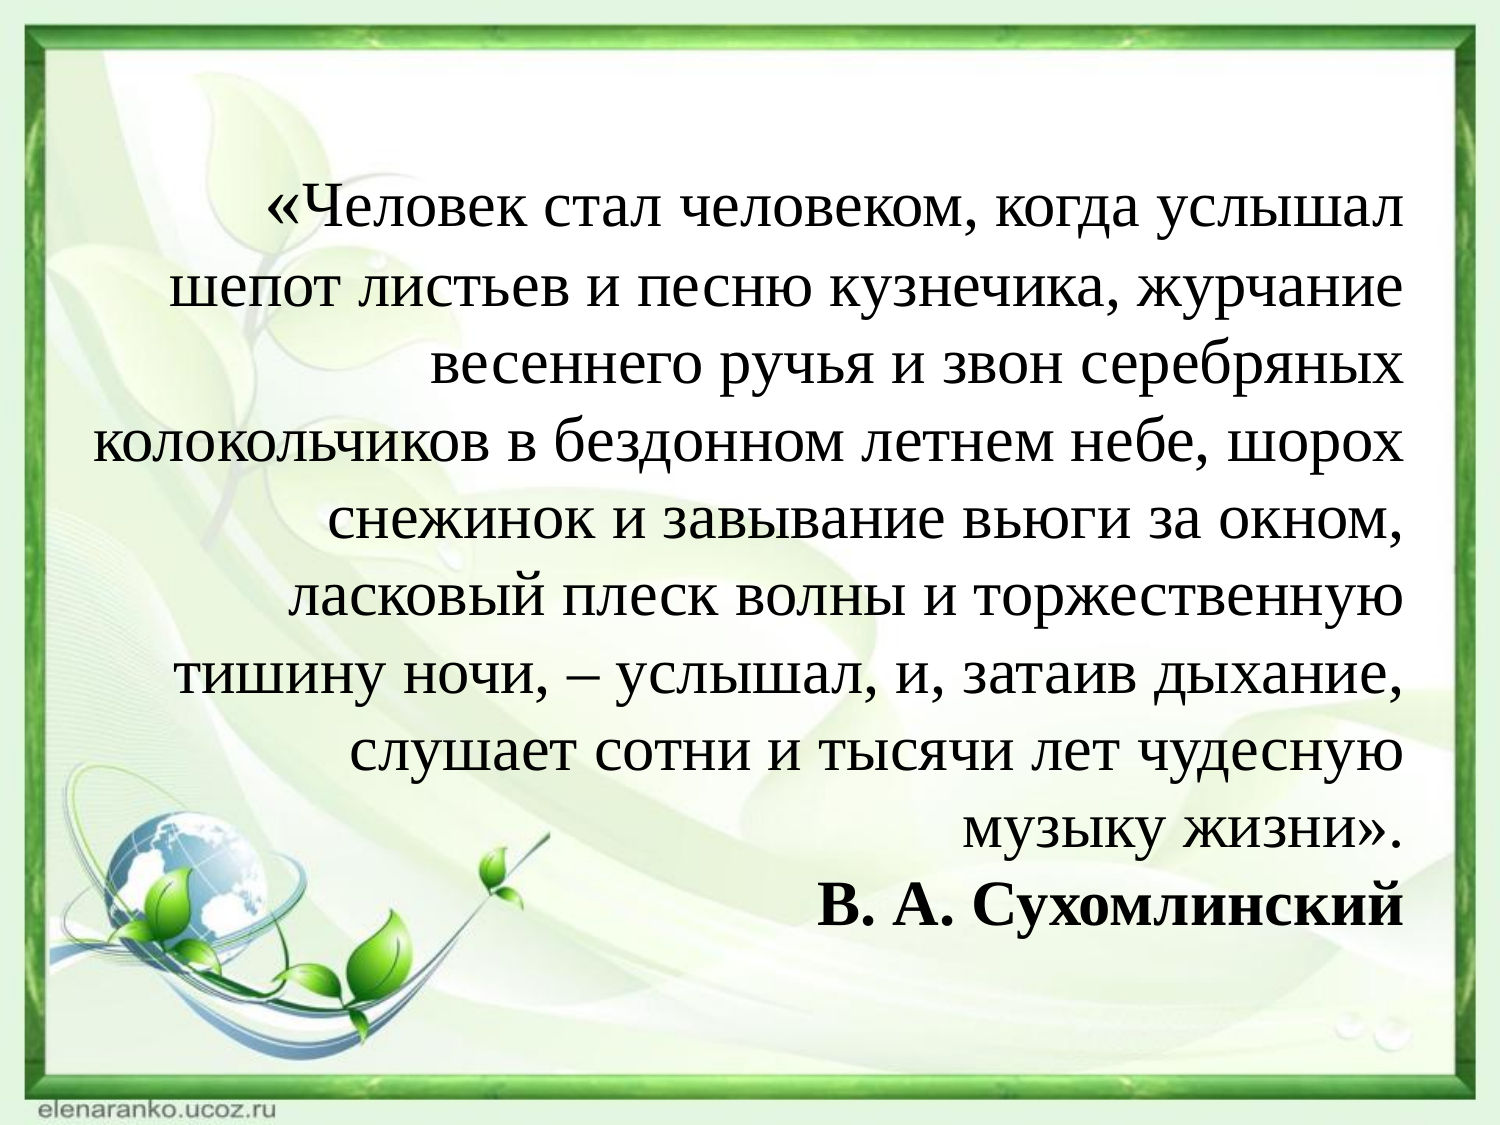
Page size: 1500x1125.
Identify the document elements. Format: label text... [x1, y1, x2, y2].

picture [0, 0, 1500, 1125]
title «Человек стал человеком, когда услышал шепот листьев и песню кузнечика, журчание весеннего ручья и звон серебряных колокольчиков в бездонном летнем небе, шорох снежинок и завывание вьюги за окном, ласковый плеск волны и торжественную тишину ночи, – услышал, и, затаив дыхание, слушает сотни и тысячи лет чудесную музыку жизни». В. А. Сухомлинский [70, 140, 1421, 950]
